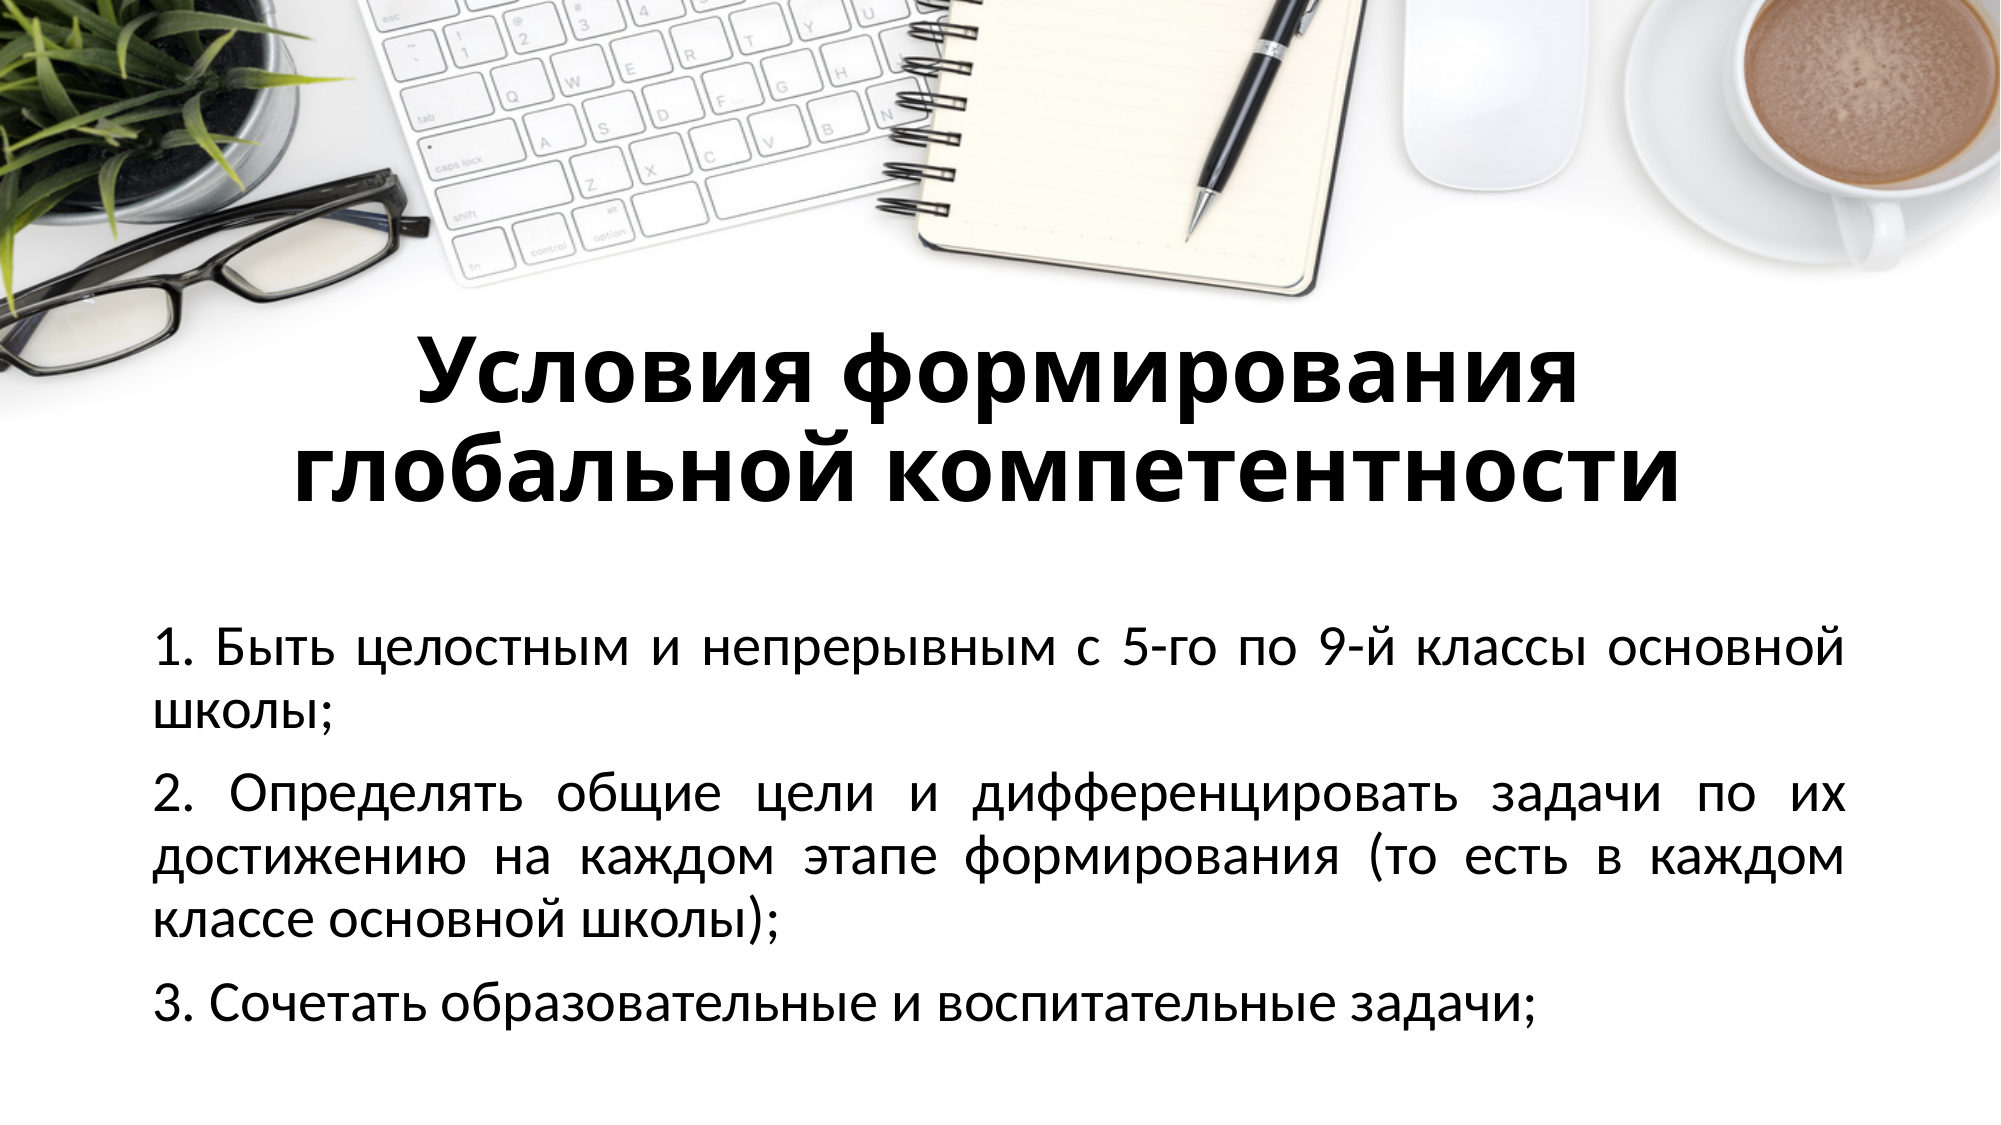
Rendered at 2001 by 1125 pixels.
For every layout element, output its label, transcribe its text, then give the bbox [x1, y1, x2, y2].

picture [0, 0, 2001, 1125]
title Условия формирования глобальной компетентности [137, 313, 1863, 516]
list 1. Быть целостным и непрерывным с 5-го по 9-й классы основной школы; 2. Определять общие цели и дифференцировать задачи по их достижению на каждом этапе формирования (то есть в каждом классе основной школы); 3. Сочетать образовательные и воспитательные задачи; [137, 516, 1863, 1083]
